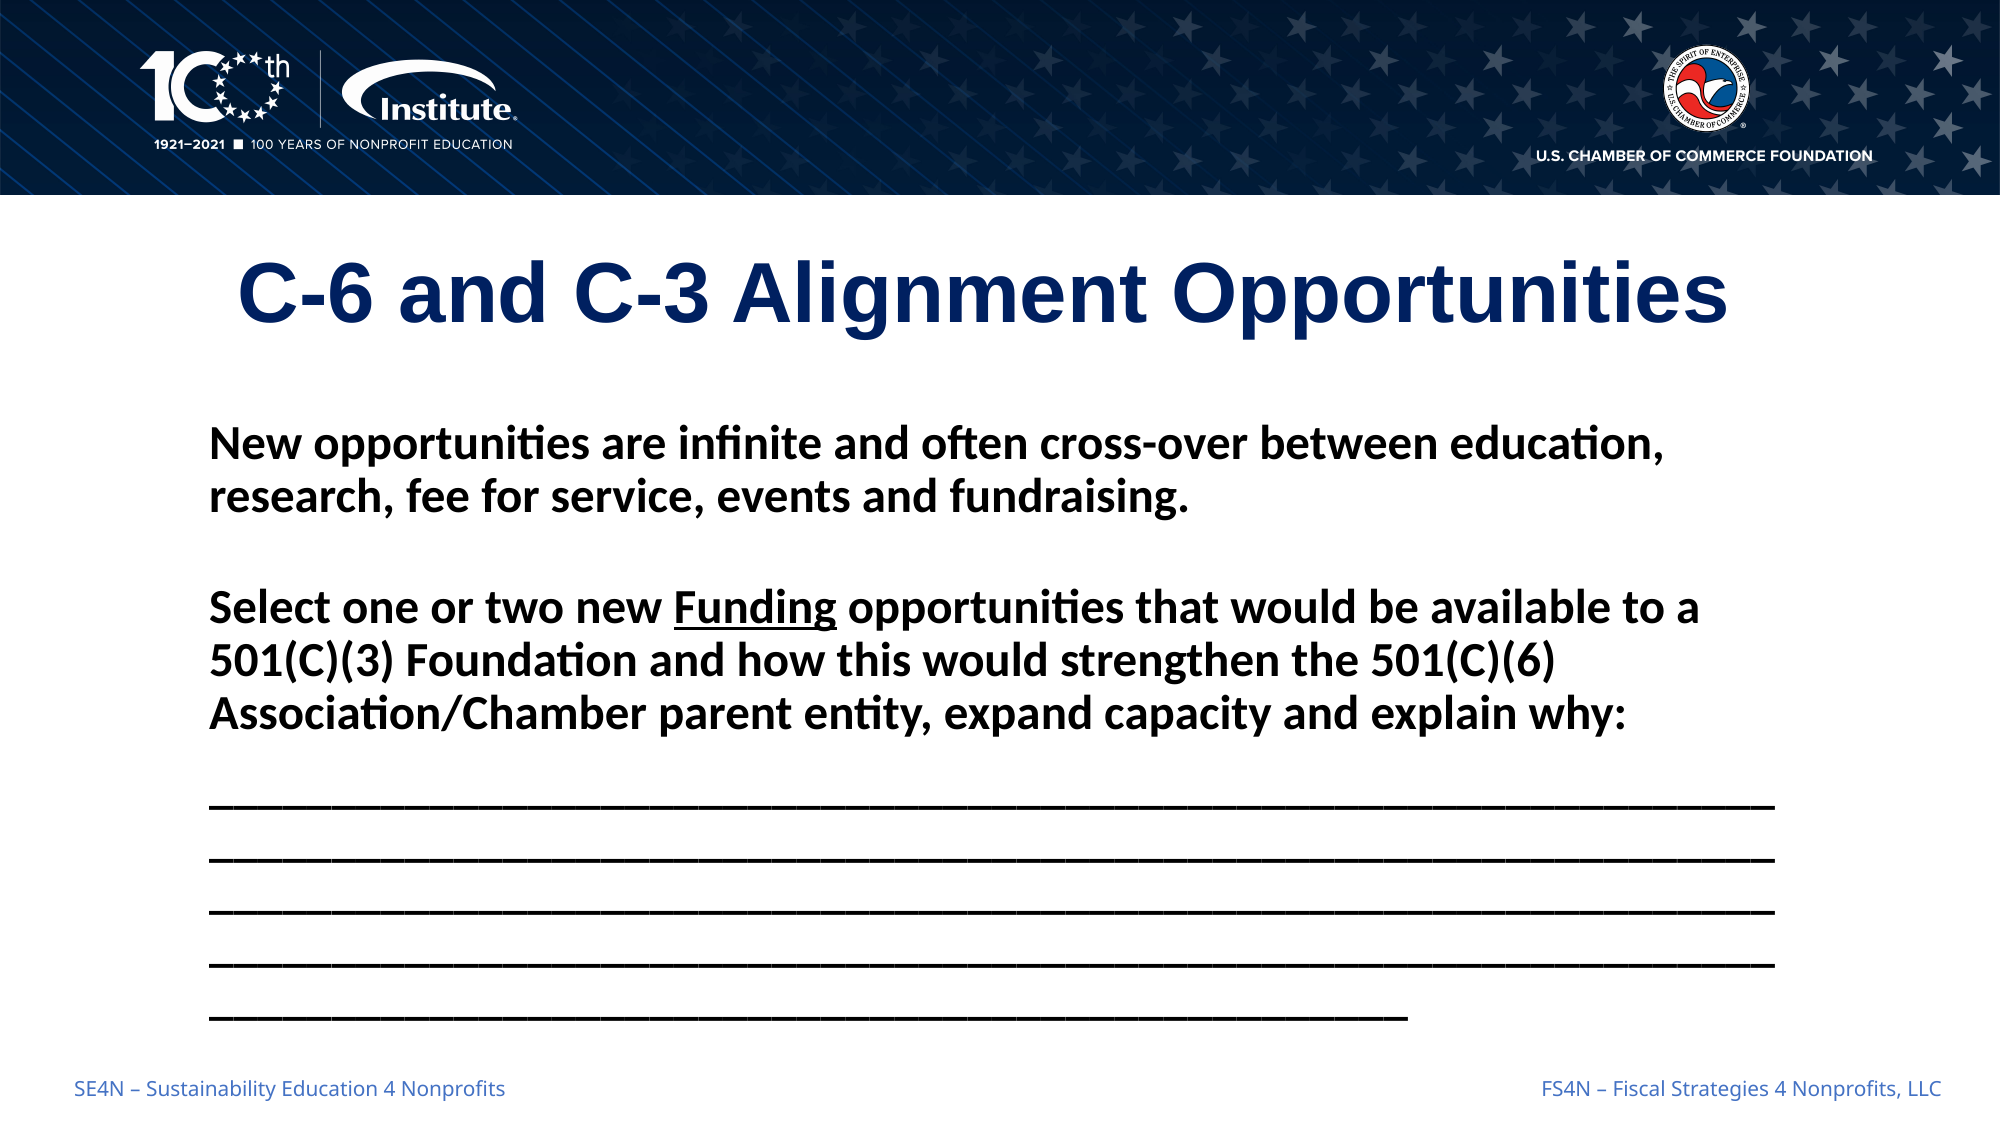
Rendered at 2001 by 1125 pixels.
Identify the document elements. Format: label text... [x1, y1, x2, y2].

text_box SE4N – Sustainability Education 4 Nonprofits [33, 1062, 547, 1115]
text_box FS4N – Fiscal Strategies 4 Nonprofits, LLC [1516, 1062, 1967, 1115]
list New opportunities are infinite and often cross-over between education, research, fee for service, events and fundraising. Select one or two new Funding opportunities that would be available to a 501(C)(3) Foundation and how this would strengthen the 501(C)(6) Association/Chamber parent entity, expand capacity and explain why: _________________________________________________________________________________________________________________________________________________________________________________________________________________________________________________________________________________________________________________ [194, 410, 1806, 1035]
title C-6 and C-3 Alignment Opportunities [222, 236, 1778, 354]
picture [0, 0, 2000, 195]
